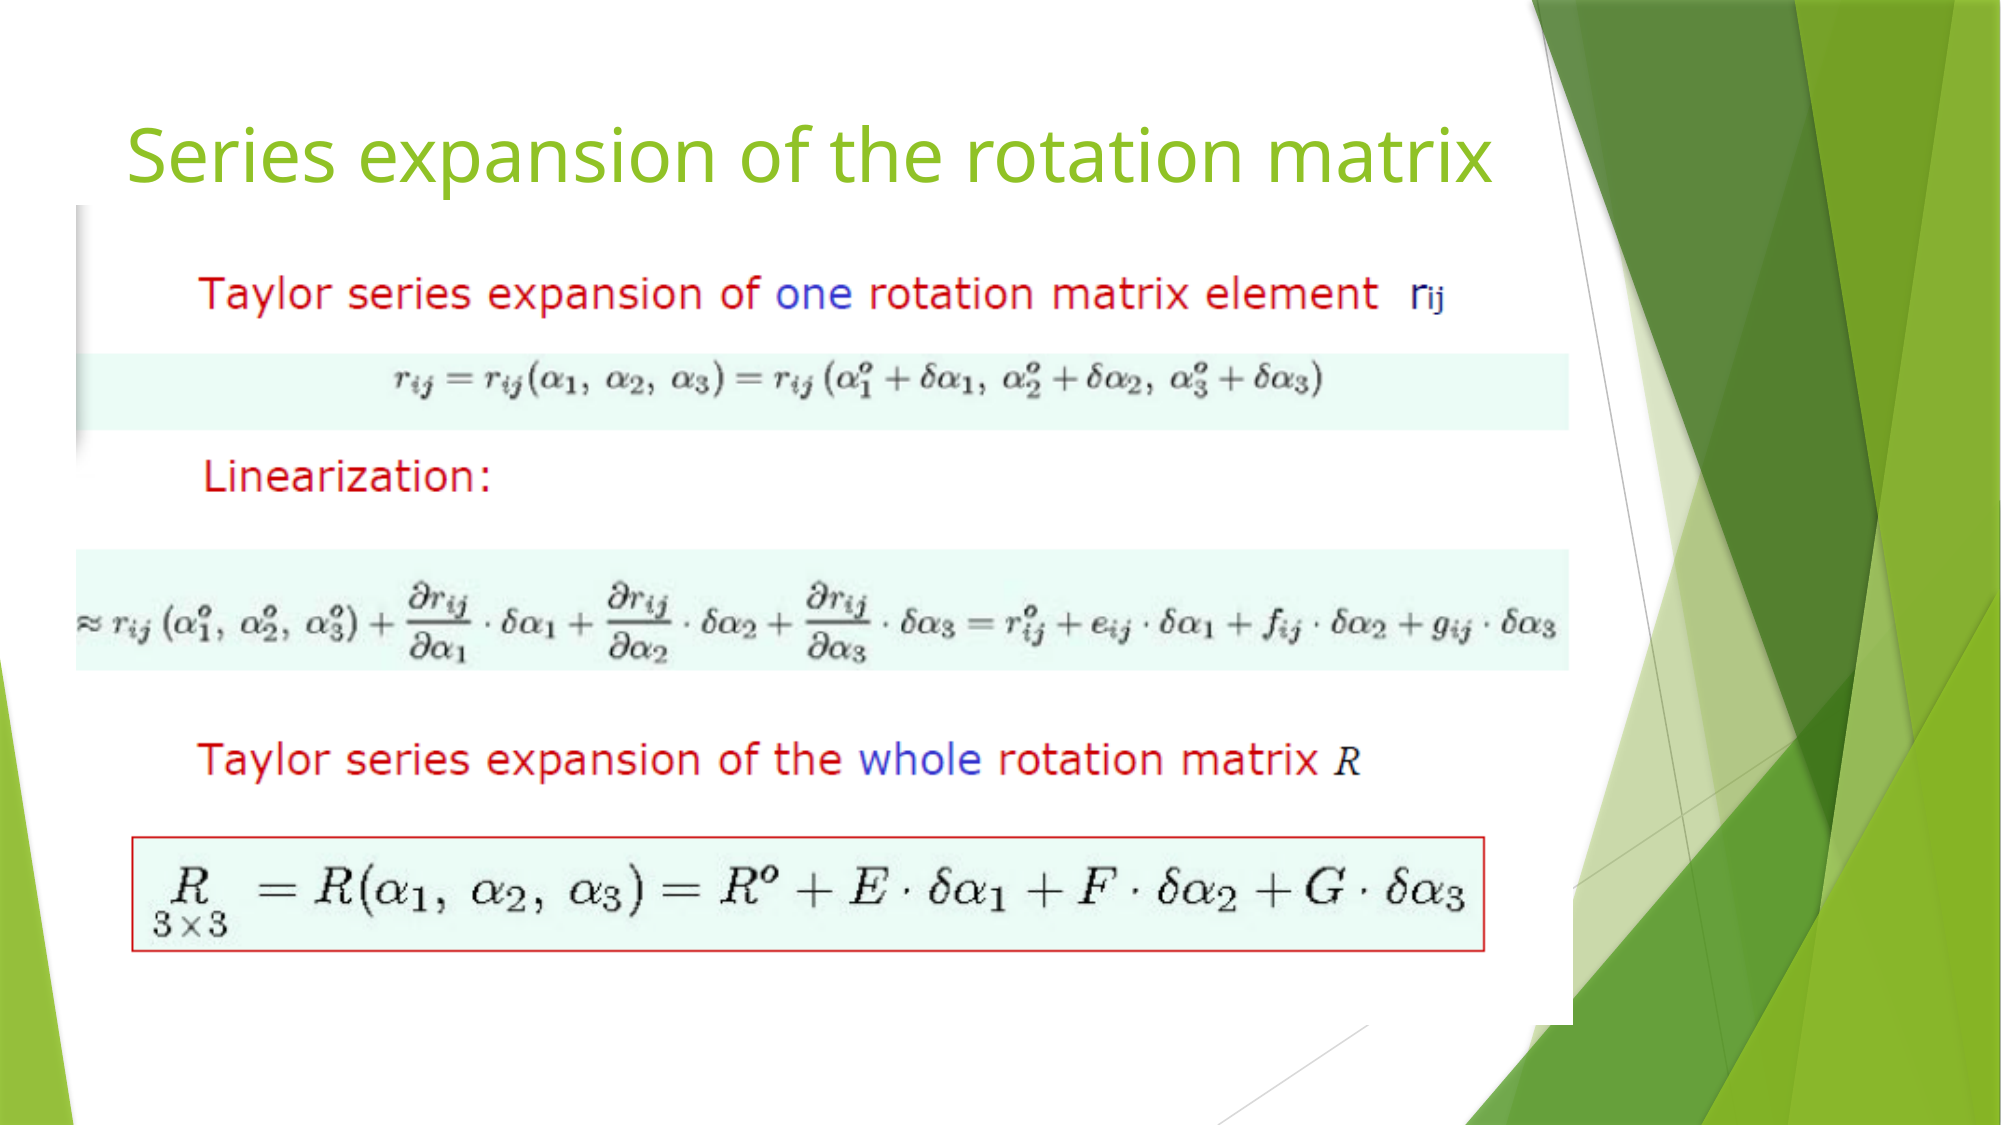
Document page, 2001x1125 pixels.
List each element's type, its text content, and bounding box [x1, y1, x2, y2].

title Series expansion of the rotation matrix [111, 99, 1522, 204]
picture [76, 204, 1574, 1026]
